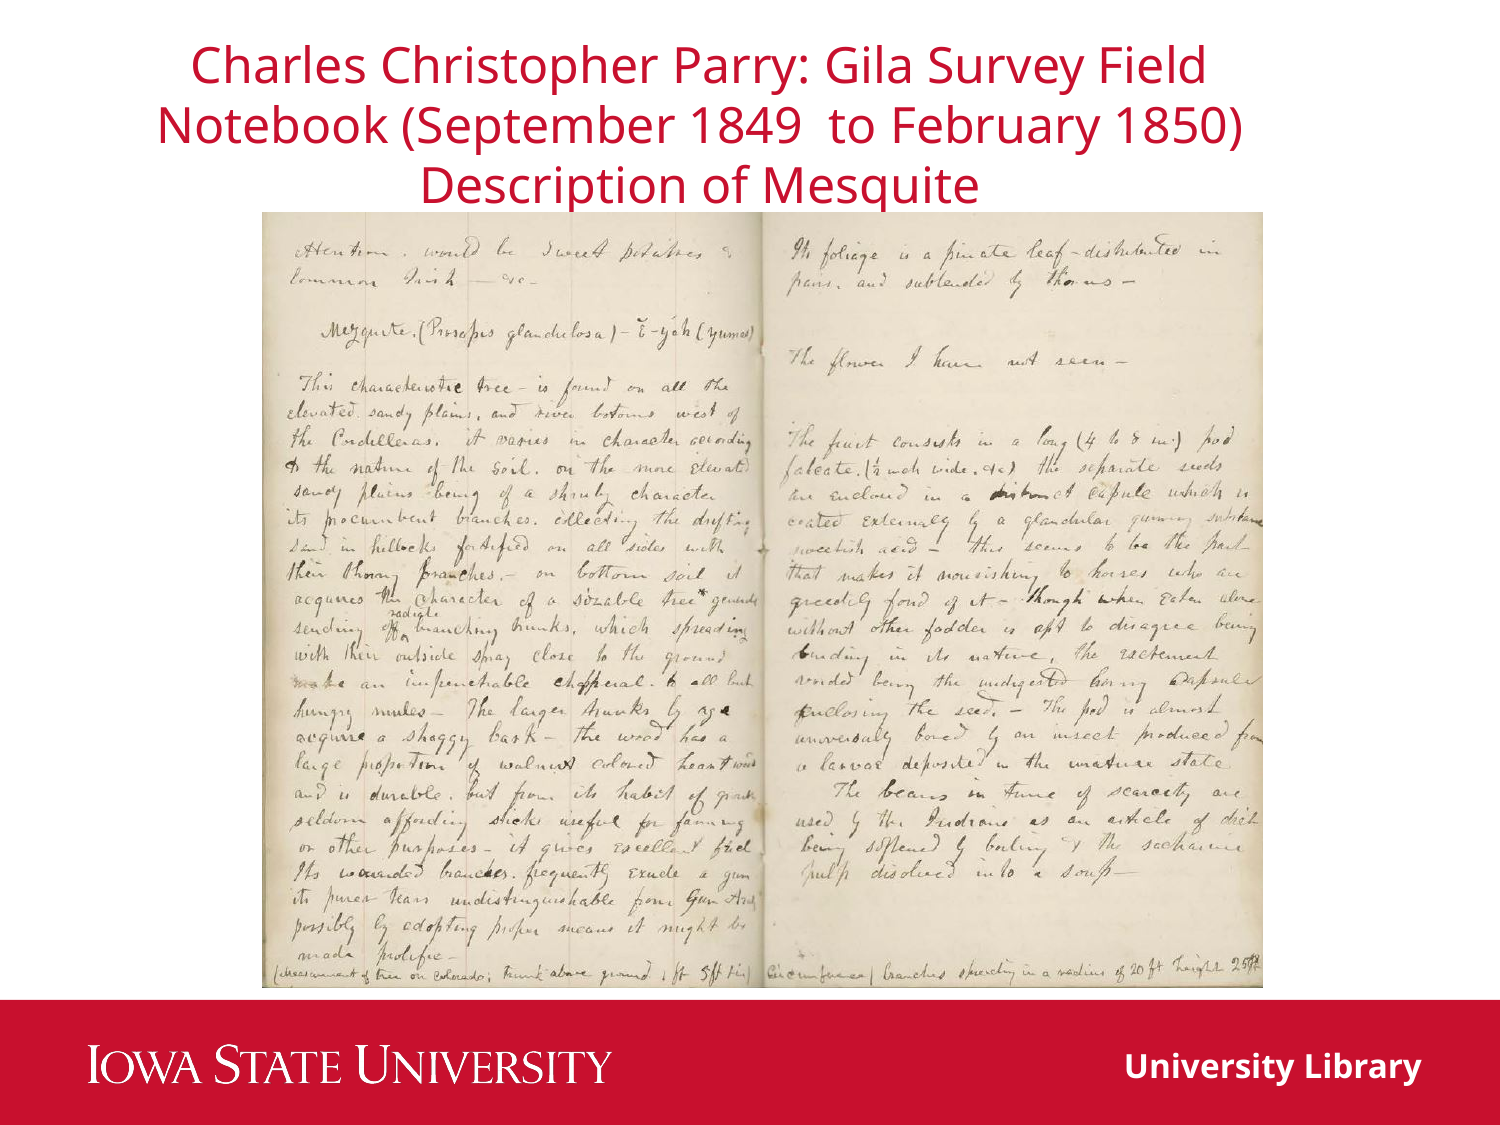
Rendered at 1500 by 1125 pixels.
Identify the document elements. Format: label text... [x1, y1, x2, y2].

picture [87, 1044, 613, 1088]
list University Library [1037, 1037, 1438, 1101]
title Charles Christopher Parry: Gila Survey Field Notebook (September 1849 to February 1850) Description of Mesquite [74, 37, 1326, 209]
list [262, 211, 1263, 989]
